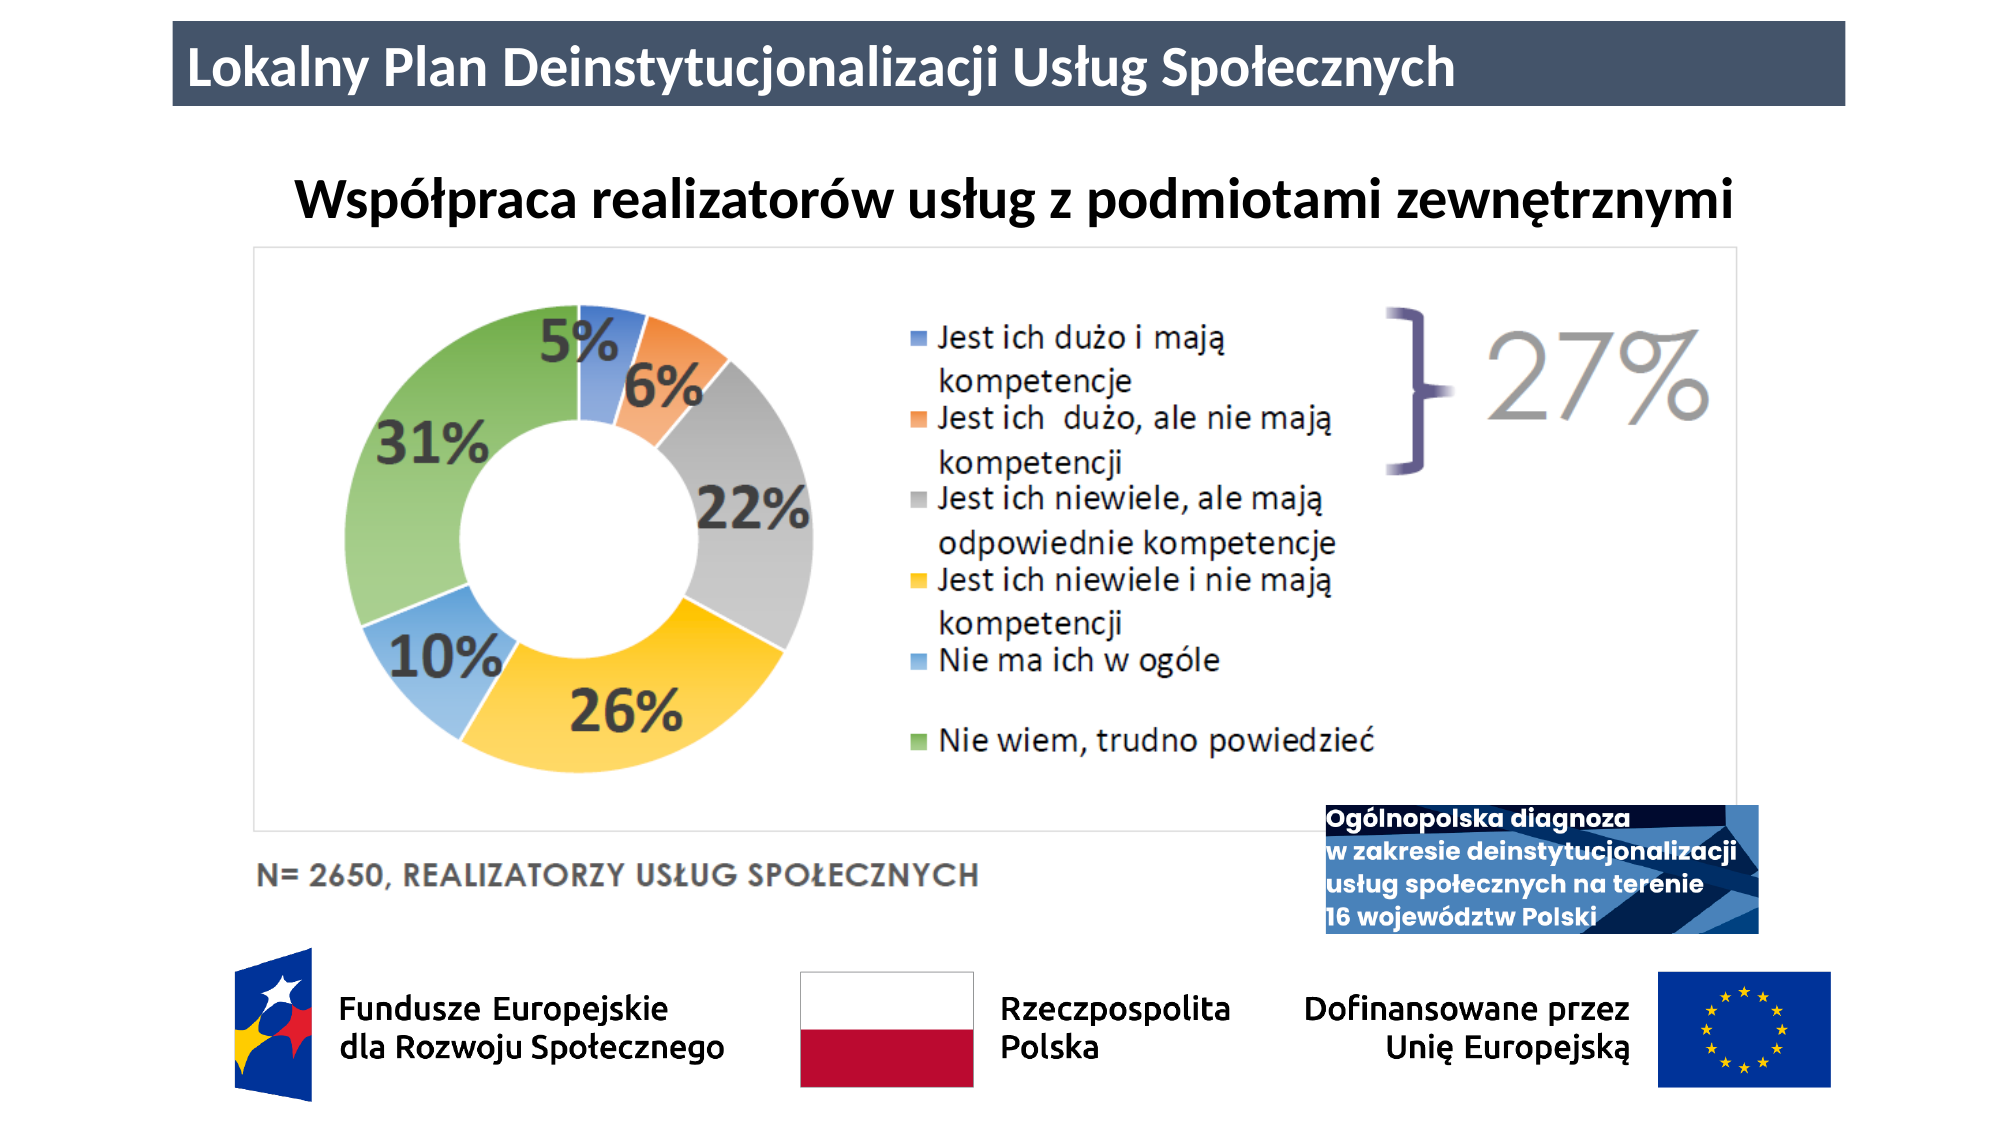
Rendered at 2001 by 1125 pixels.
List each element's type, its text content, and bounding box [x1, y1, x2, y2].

picture [196, 210, 1869, 1125]
text_box Współpraca realizatorów usług z podmiotami zewnętrznymi [196, 153, 1846, 238]
text_box Lokalny Plan Deinstytucjonalizacji Usług Społecznych [172, 21, 1846, 106]
